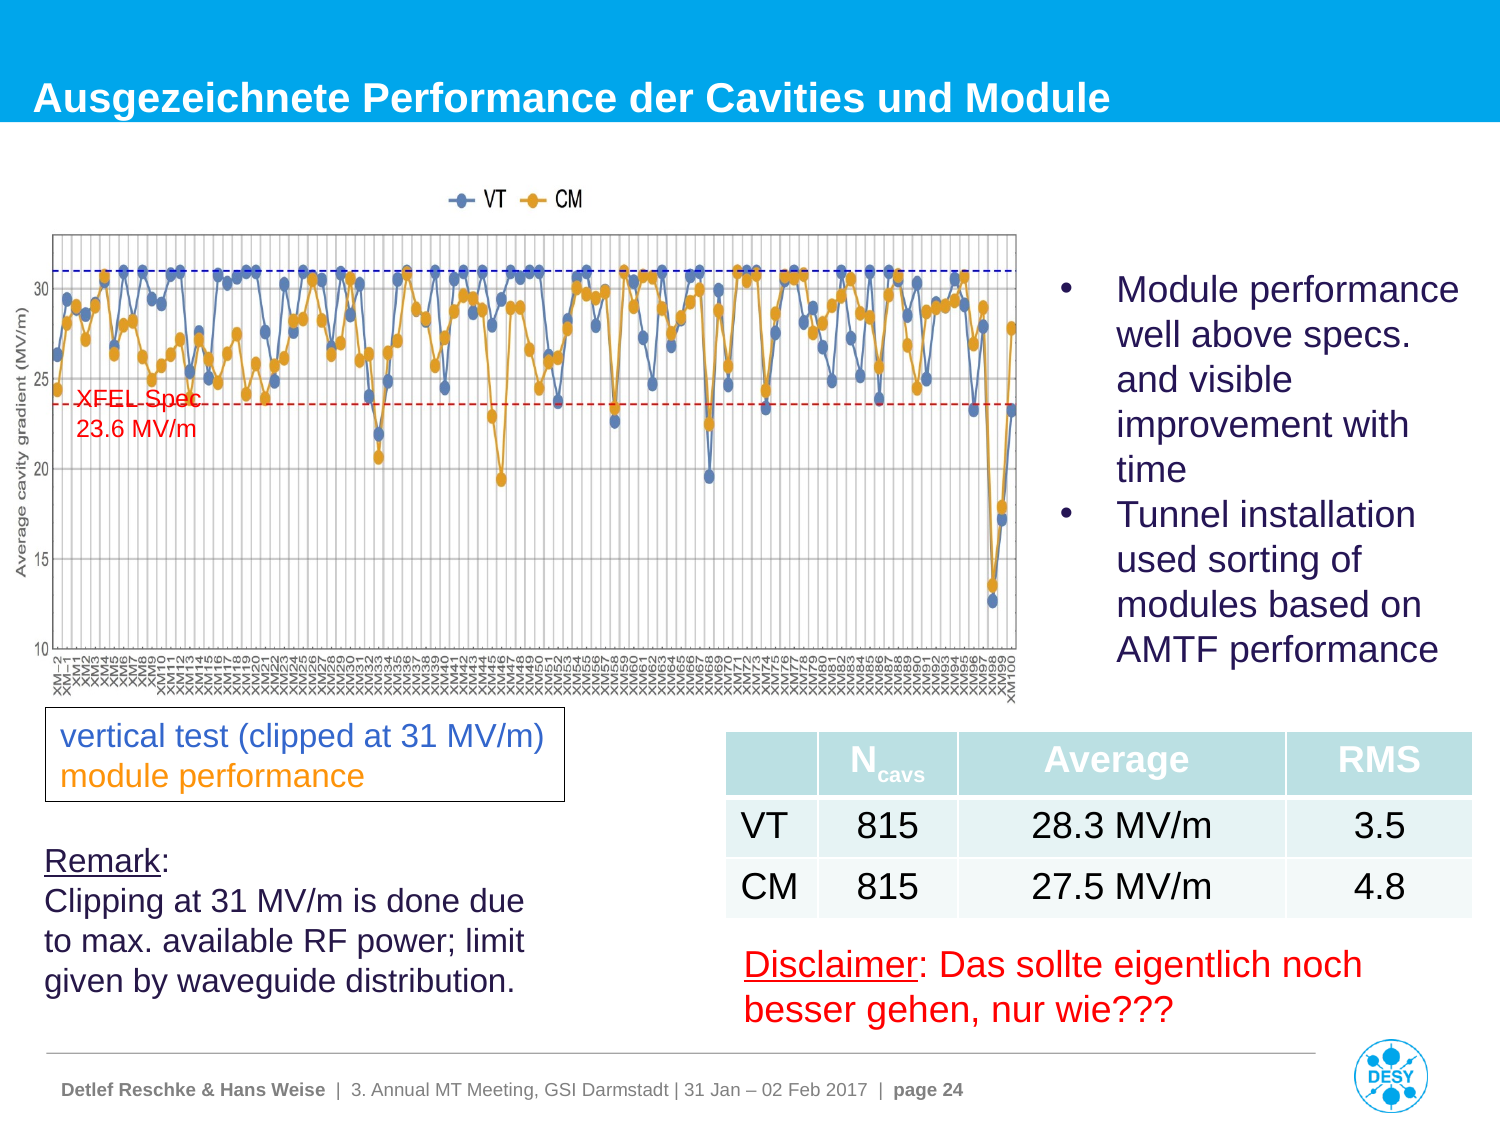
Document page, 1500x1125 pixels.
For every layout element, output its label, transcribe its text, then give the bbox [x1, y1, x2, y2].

table_cell CM [726, 859, 817, 918]
table_header Average [959, 732, 1285, 795]
table_cell 815 [819, 859, 957, 918]
table_cell 3.5 [1287, 800, 1472, 857]
table_cell 27.5 MV/m [959, 859, 1285, 918]
table_header [726, 732, 817, 795]
table_cell 815 [819, 800, 957, 857]
picture [1354, 1039, 1428, 1113]
text_box Remark: Clipping at 31 MV/m is done due to max. available RF power; limit given by waveguide distribution. [29, 832, 542, 1007]
table_header RMS [1287, 732, 1472, 795]
text_box Module performance well above specs. and visible improvement with time Tunnel installation used sorting of modules based on AMTF performance [1045, 257, 1491, 678]
picture [13, 174, 1018, 705]
title Ausgezeichnete Performance der Cavities und Module [17, 7, 1236, 185]
text_box Disclaimer: Das sollte eigentlich noch besser gehen, nur wie??? [728, 932, 1463, 1038]
table_header Ncavs [819, 732, 957, 795]
table_cell 28.3 MV/m [959, 800, 1285, 857]
table_cell VT [726, 800, 817, 857]
text_box vertical test (clipped at 31 MV/m) module performance [45, 712, 565, 802]
table_cell 4.8 [1287, 859, 1472, 918]
